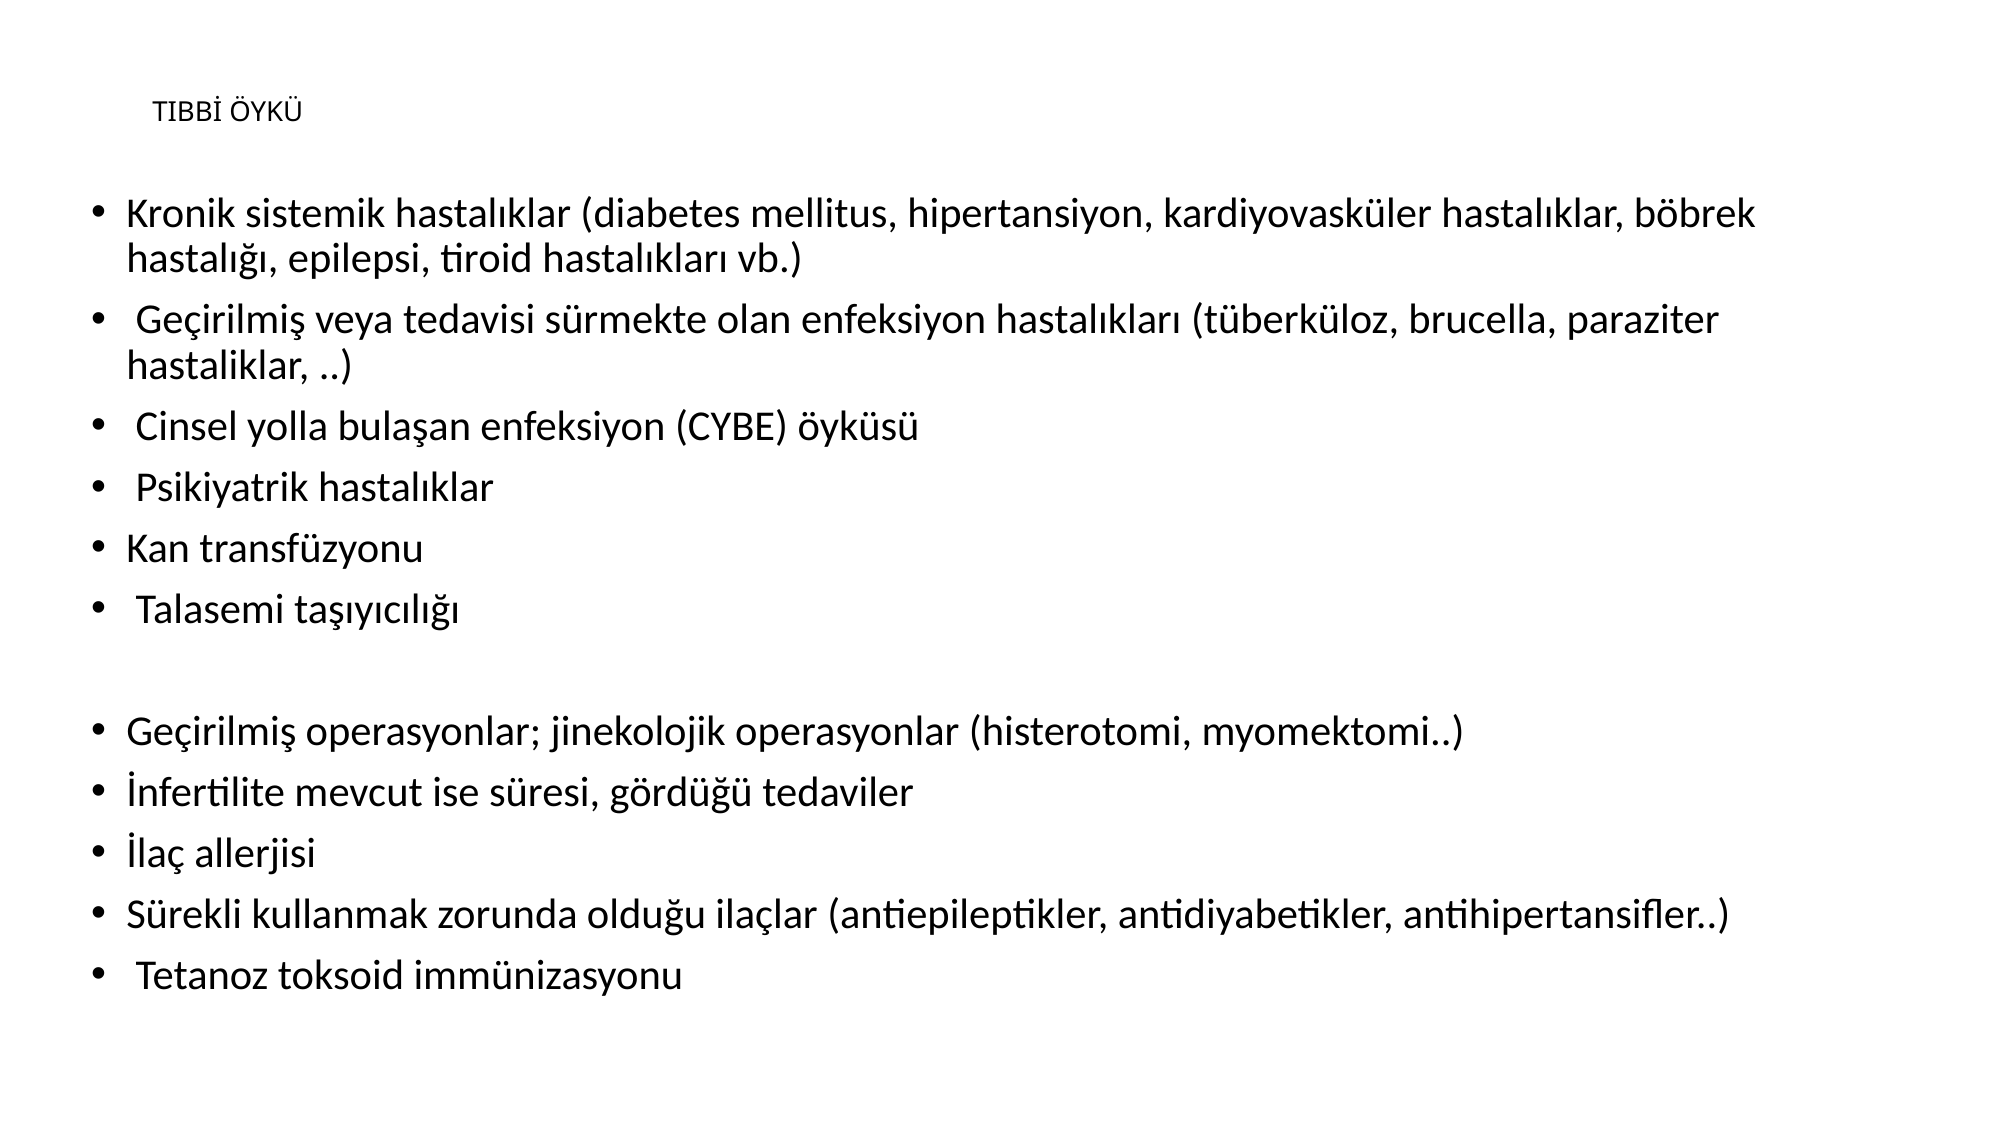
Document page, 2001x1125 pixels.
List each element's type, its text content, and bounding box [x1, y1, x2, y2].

title TIBBİ ÖYKÜ [137, 59, 1863, 170]
list Kronik sistemik hastalıklar (diabetes mellitus, hipertansiyon, kardiyovasküler hastalıklar, böbrek hastalığı, epilepsi, tiroid hastalıkları vb.) Geçirilmiş veya tedavisi sürmekte olan enfeksiyon hastalıkları (tüberküloz, brucella, paraziter hastaliklar, ..) Cinsel yolla bulaşan enfeksiyon (CYBE) öyküsü Psikiyatrik hastalıklar Kan transfüzyonu Talasemi taşıyıcılığı Geçirilmiş operasyonlar; jinekolojik operasyonlar (histerotomi, myomektomi..) İnfertilite mevcut ise süresi, gördüğü tedaviler İlaç allerjisi Sürekli kullanmak zorunda olduğu ilaçlar (antiepileptikler, antidiyabetikler, antihipertansifler..) Tetanoz toksoid immünizasyonu [75, 183, 1863, 1014]
